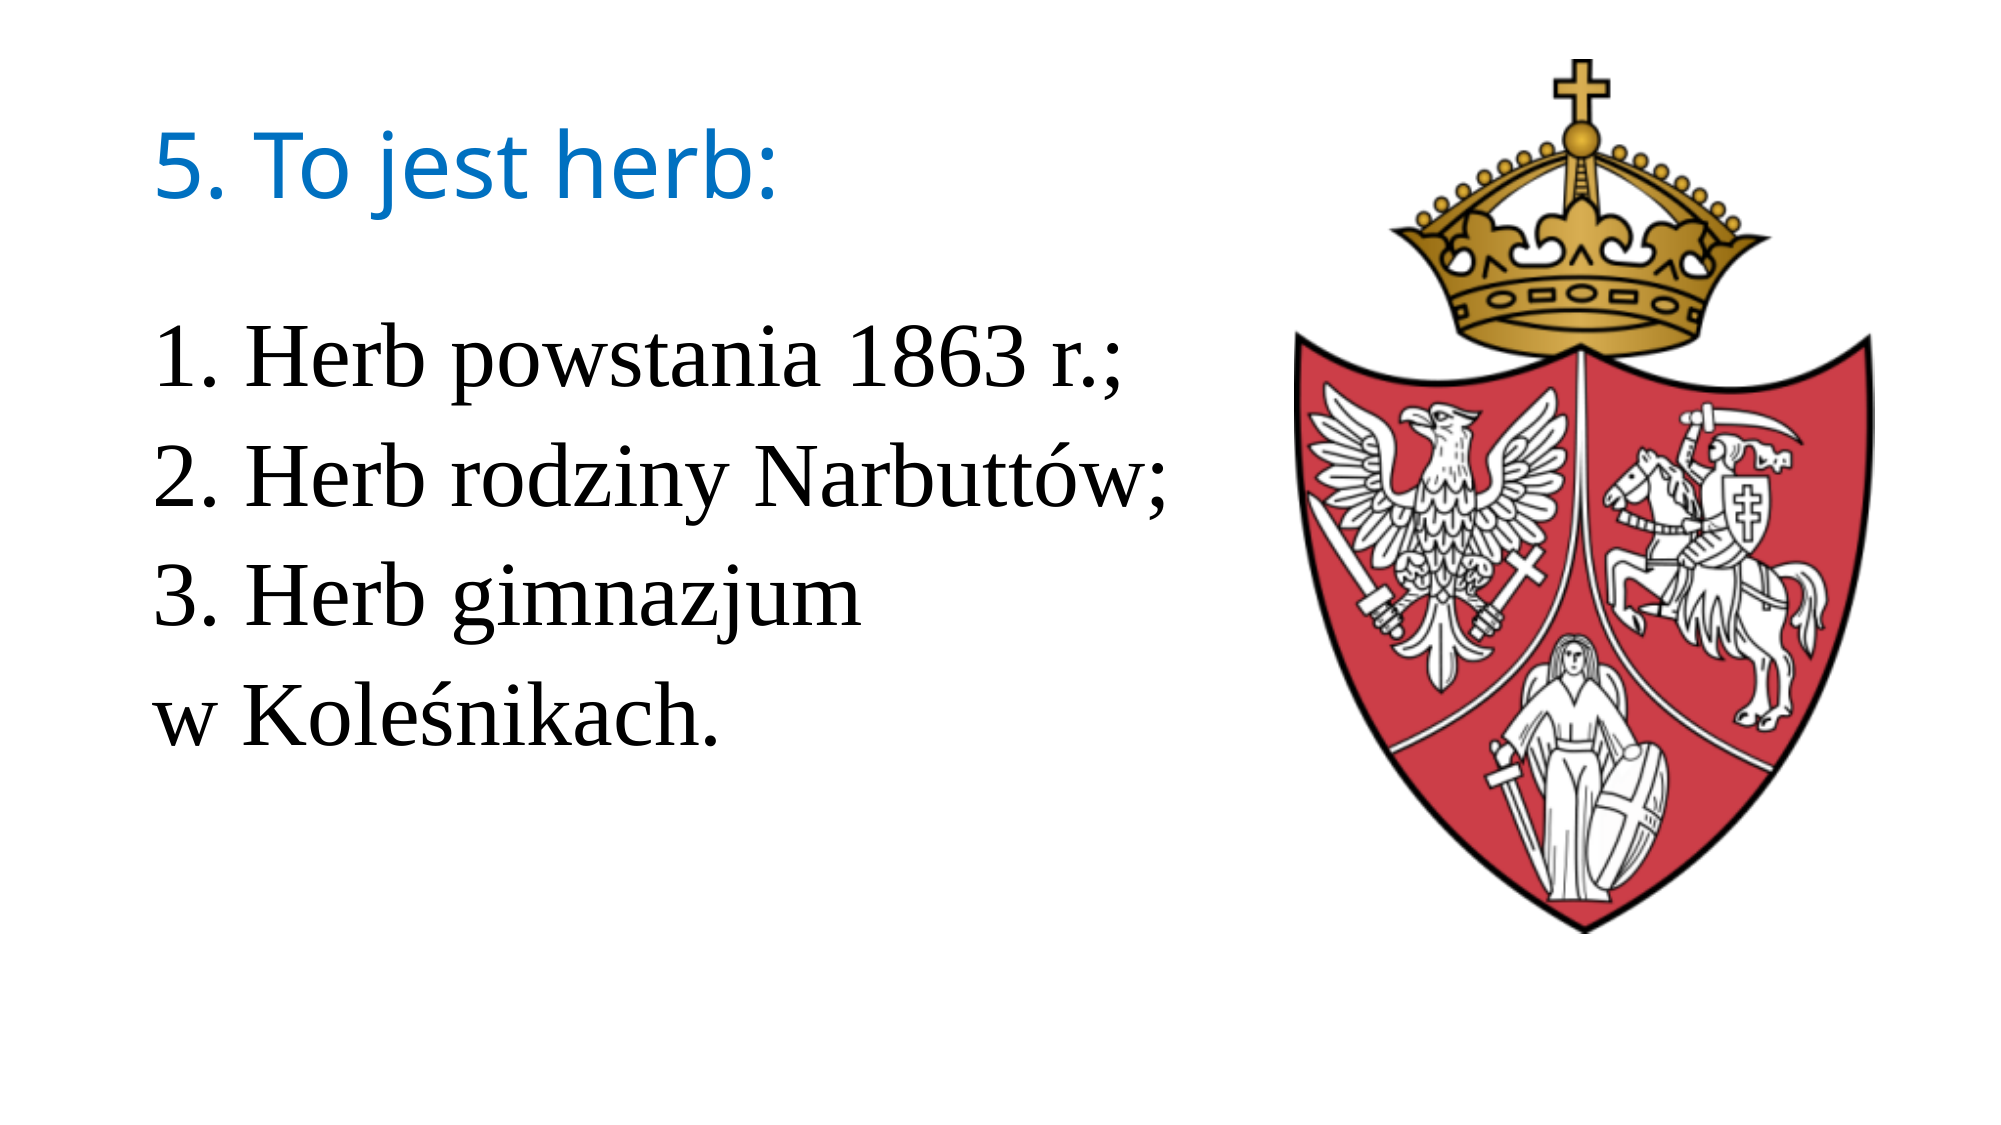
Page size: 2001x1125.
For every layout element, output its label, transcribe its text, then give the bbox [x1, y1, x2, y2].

title 5. To jest herb: [137, 59, 1294, 278]
picture [1294, 59, 1875, 934]
list 1. Herb powstania 1863 r.; 2. Herb rodziny Narbuttów; 3. Herb gimnazjum w Koleśnikach. [137, 299, 1863, 1014]
